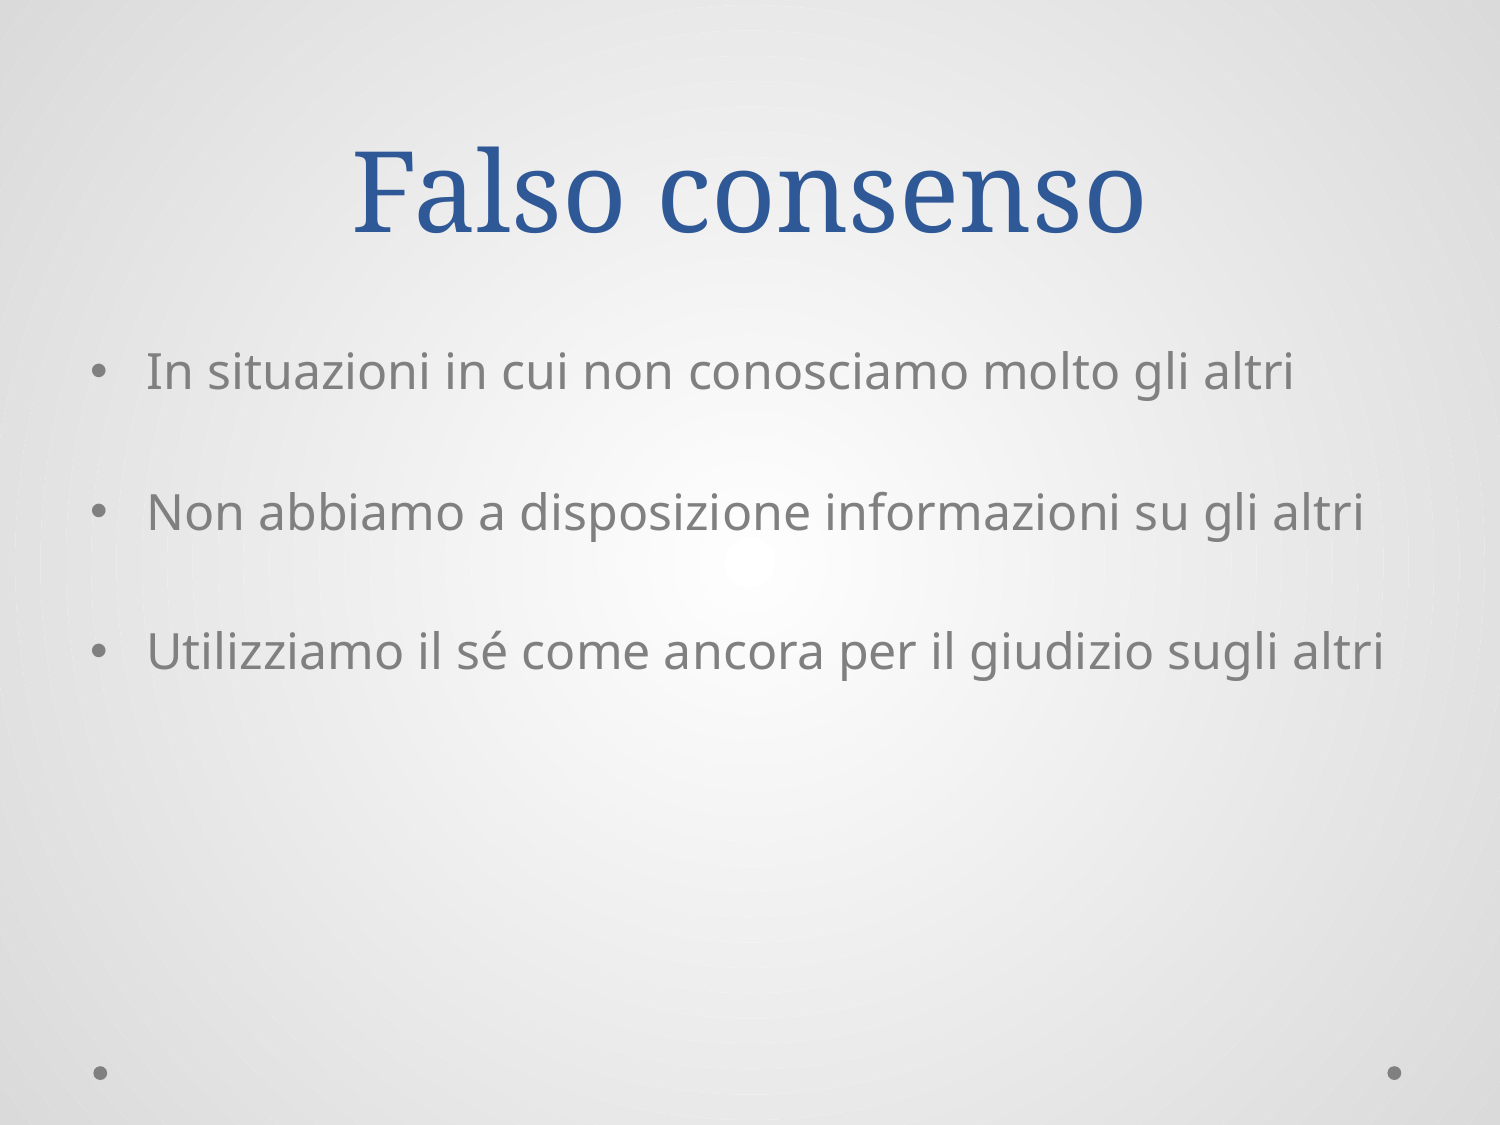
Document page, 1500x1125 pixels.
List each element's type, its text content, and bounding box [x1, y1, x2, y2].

title Falso consenso [75, 0, 1425, 262]
list In situazioni in cui non conosciamo molto gli altri Non abbiamo a disposizione informazioni su gli altri Utilizziamo il sé come ancora per il giudizio sugli altri [75, 262, 1425, 1005]
